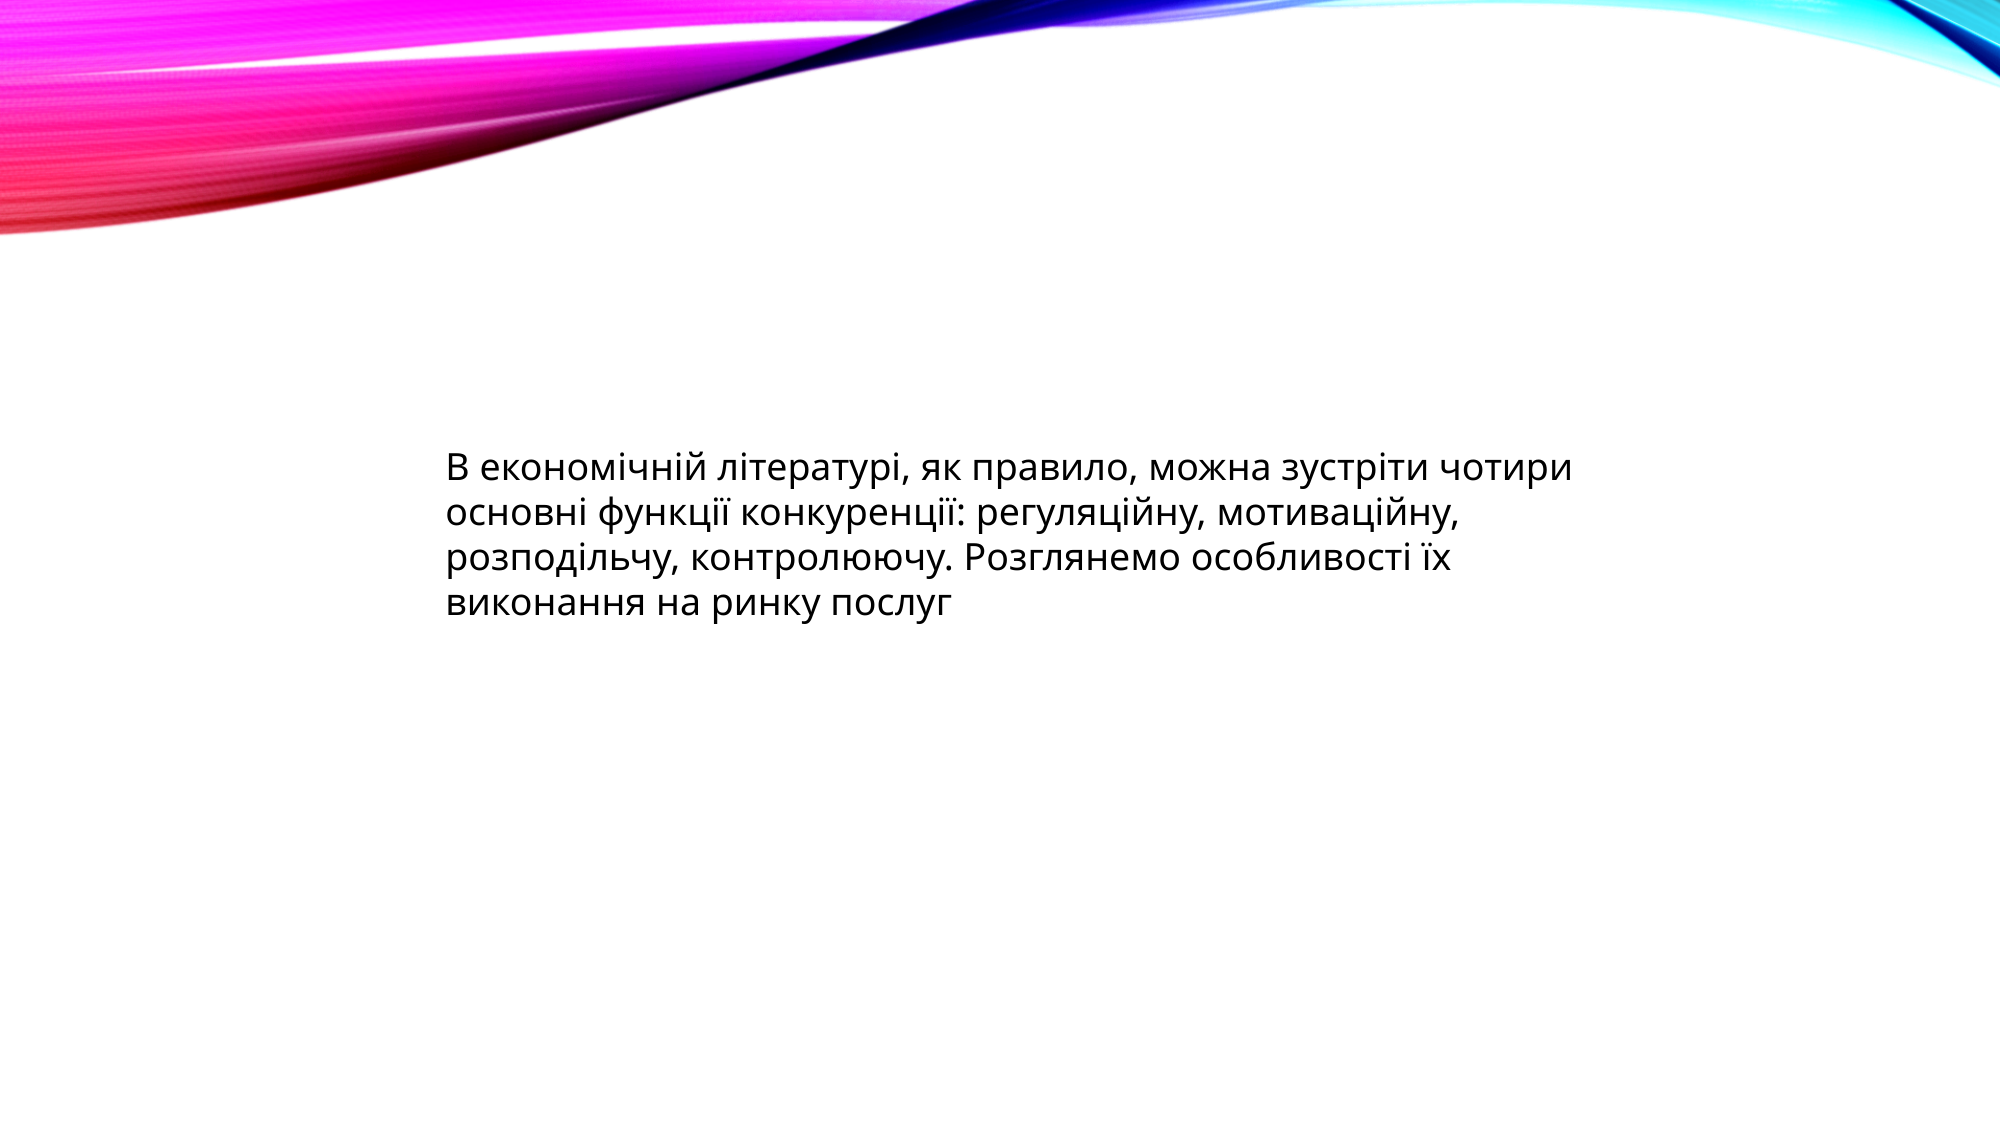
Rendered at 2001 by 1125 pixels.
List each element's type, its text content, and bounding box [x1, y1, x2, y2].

picture [0, 0, 2000, 237]
picture [1890, 0, 2000, 75]
picture [1910, 0, 2000, 45]
text_box В економічній літературі, як правило, можна зустріти чотири основні функції конкуренції: регуляційну, мотиваційну, розподільчу, контролюючу. Розглянемо особливості їх виконання на ринку послуг [430, 435, 1618, 631]
